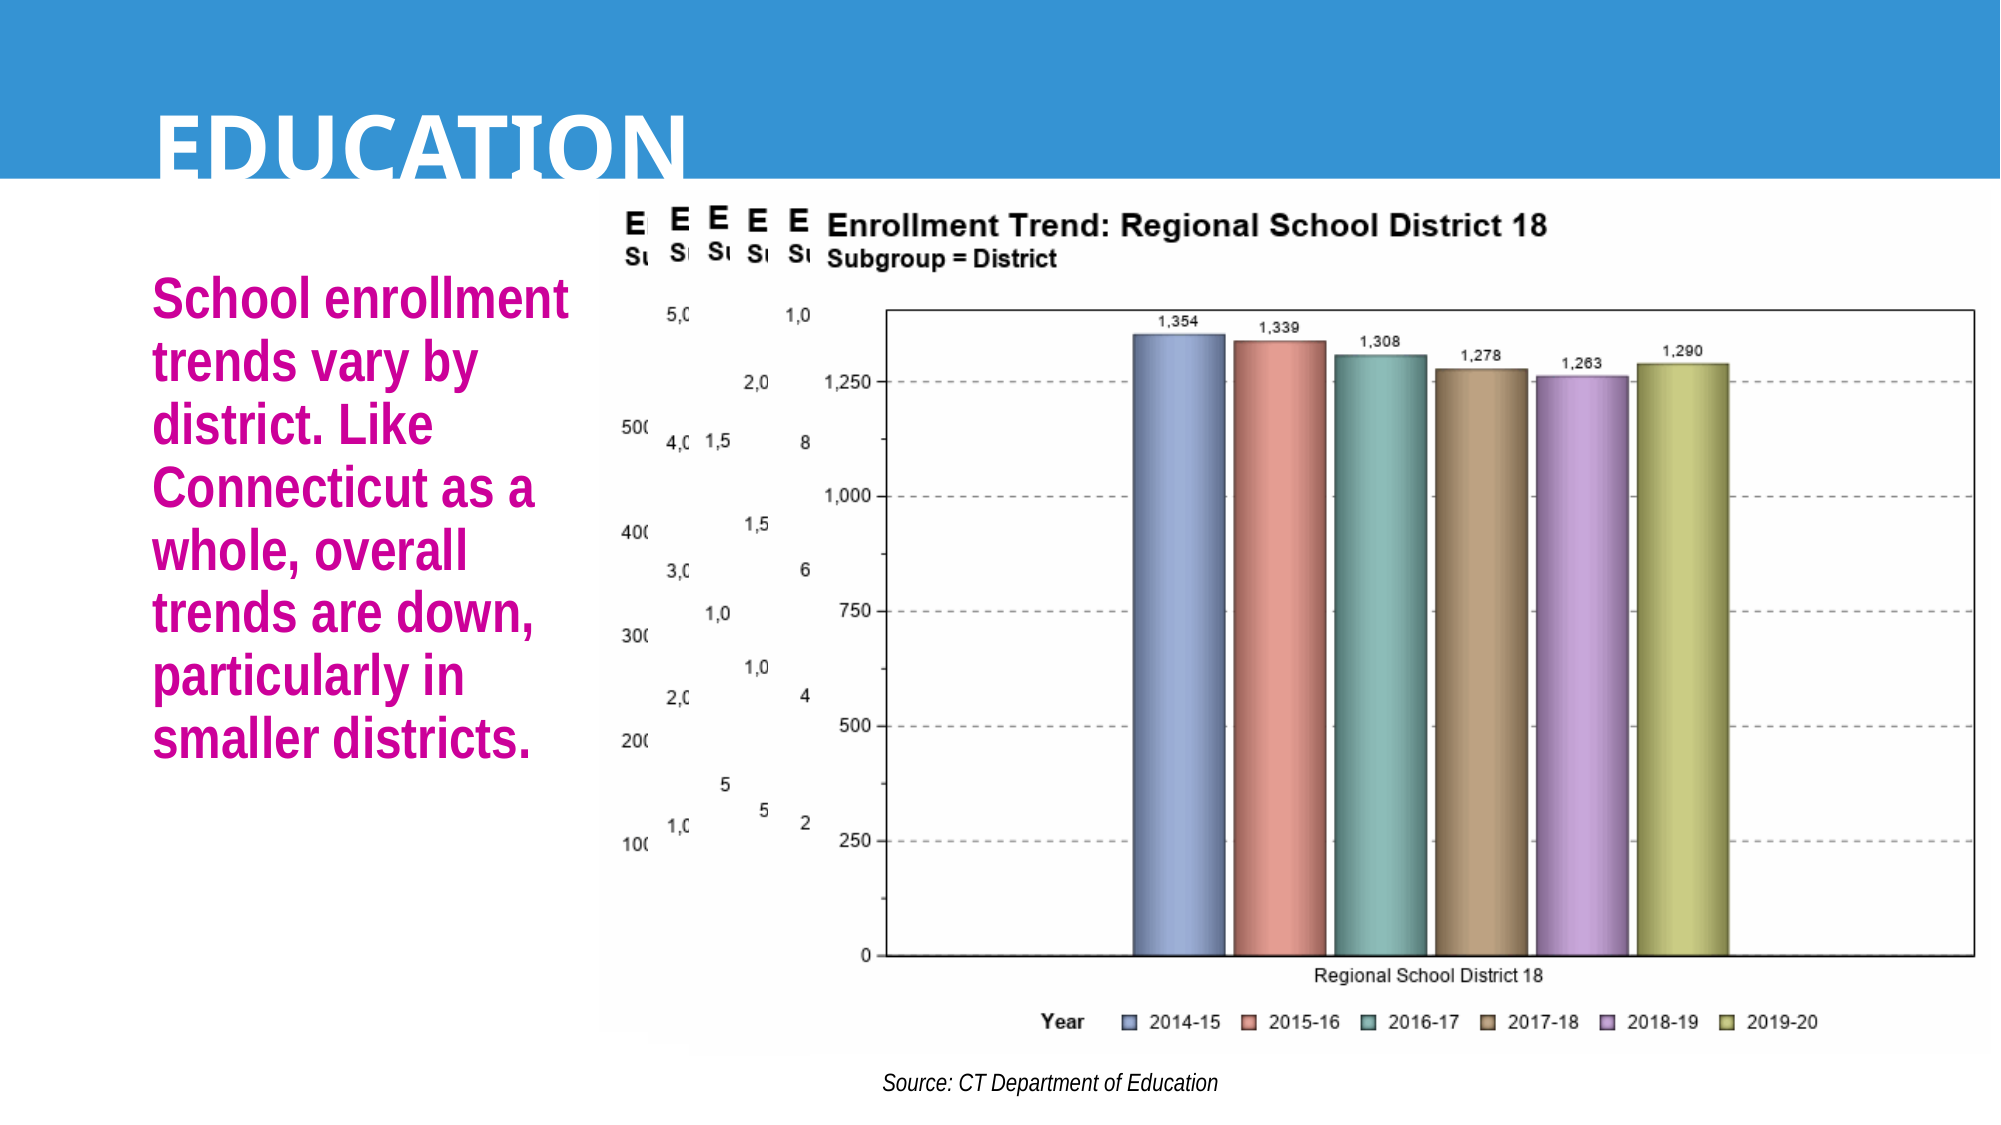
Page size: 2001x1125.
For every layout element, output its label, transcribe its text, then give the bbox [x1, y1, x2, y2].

picture [594, 190, 1991, 1057]
text_box School enrollment trends vary by district. Like Connecticut as a whole, overall trends are down, particularly in smaller districts. [137, 260, 594, 926]
text_box Source: CT Department of Education [867, 1058, 1832, 1104]
title EDUCATION [137, 43, 1863, 260]
